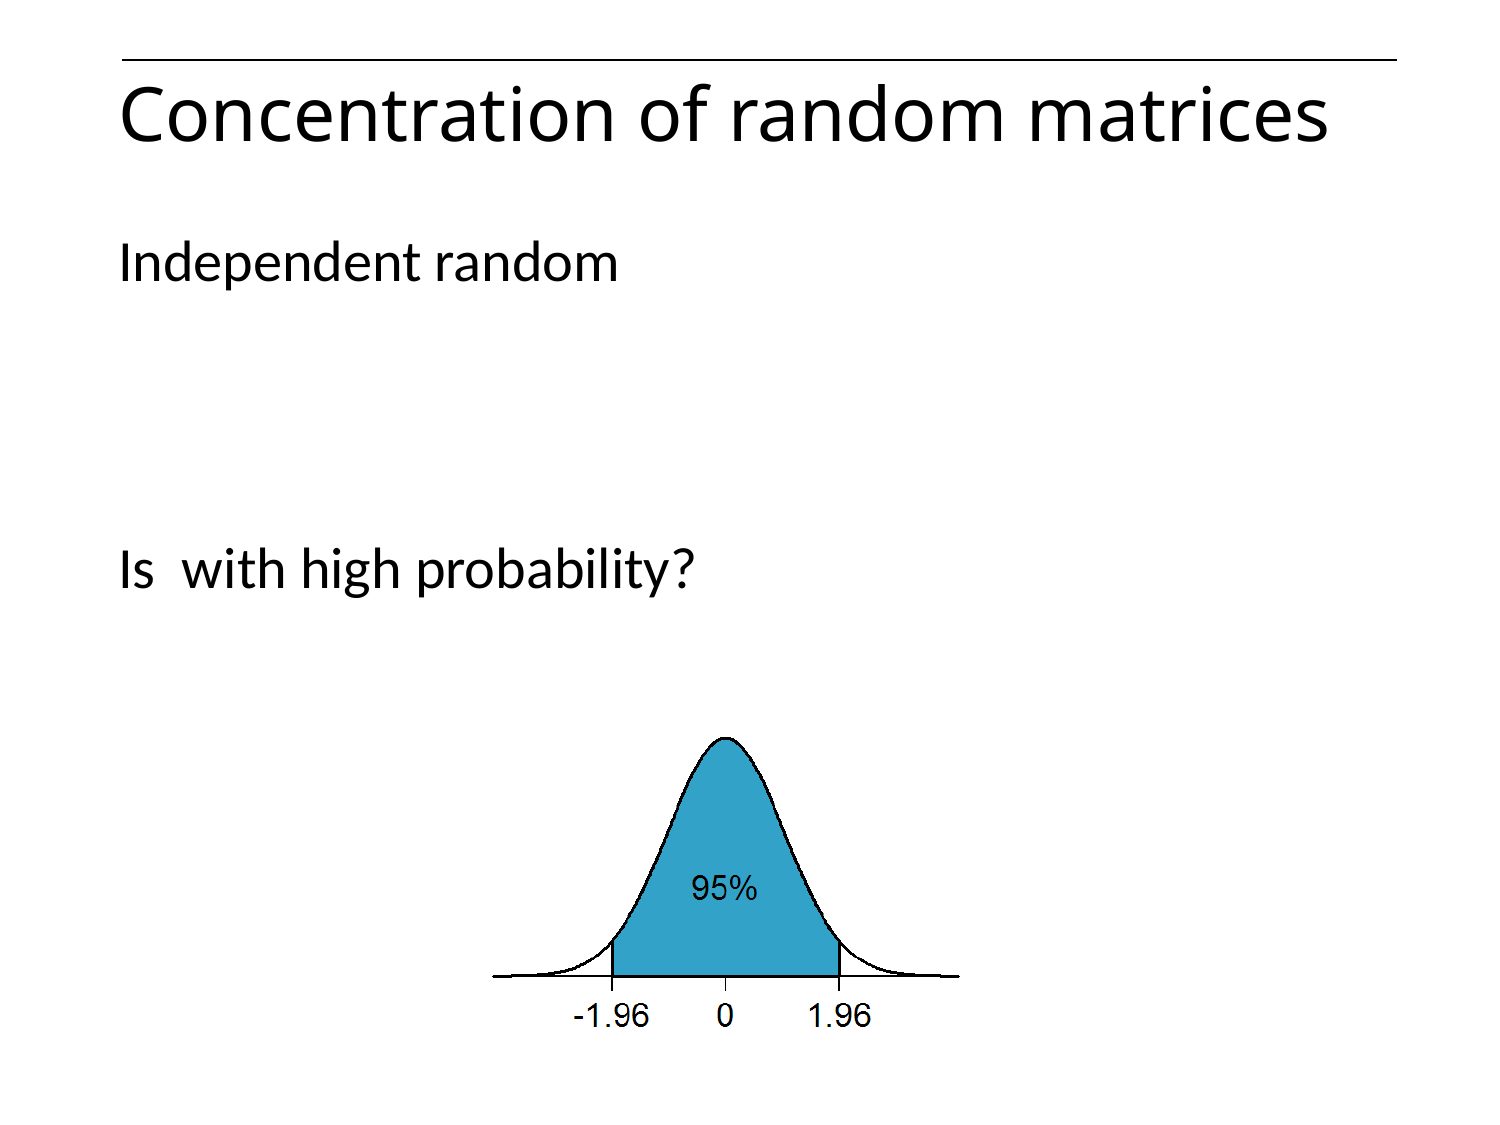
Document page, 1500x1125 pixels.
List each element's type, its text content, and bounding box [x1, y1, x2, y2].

title Concentration of random matrices [103, 8, 1397, 226]
picture [481, 725, 970, 1051]
